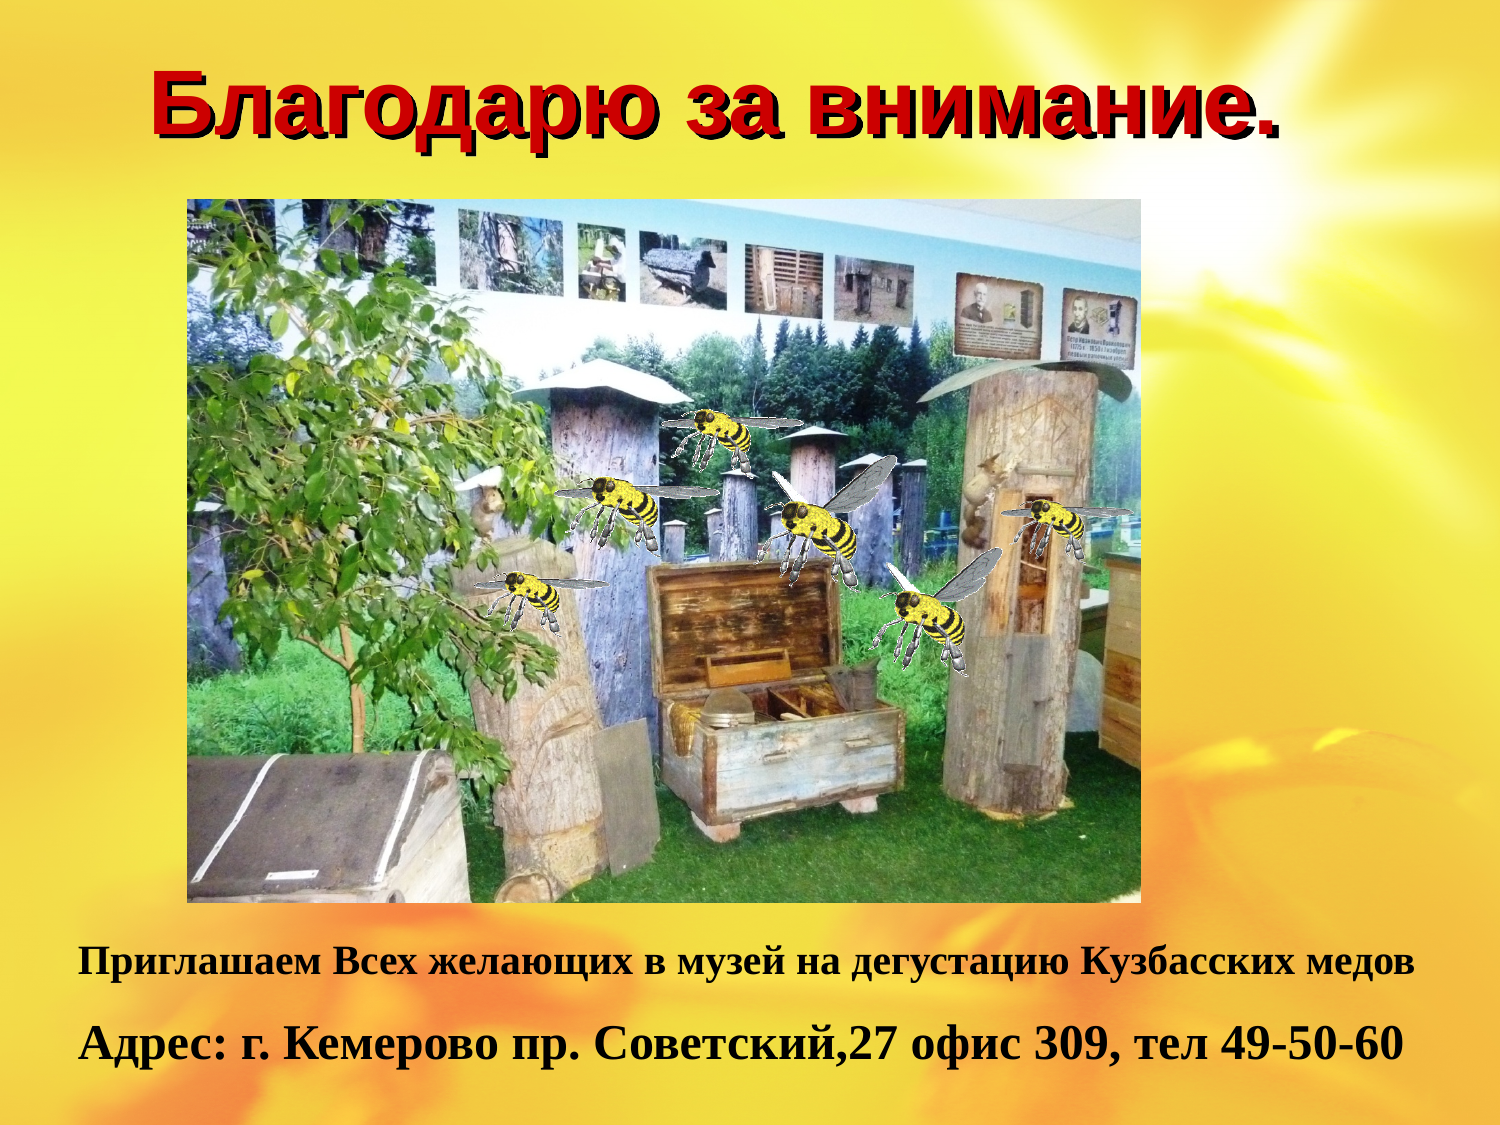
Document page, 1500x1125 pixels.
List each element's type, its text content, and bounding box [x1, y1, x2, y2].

picture [187, 198, 1149, 903]
text_box Приглашаем Всех желающих в музей на дегустацию Кузбасских медов Адрес: г. Кемерово пр. Советский,27 офис 309, тел 49-50-60 [63, 925, 1432, 1077]
text_box Благодарю за внимание. [35, 35, 1395, 160]
